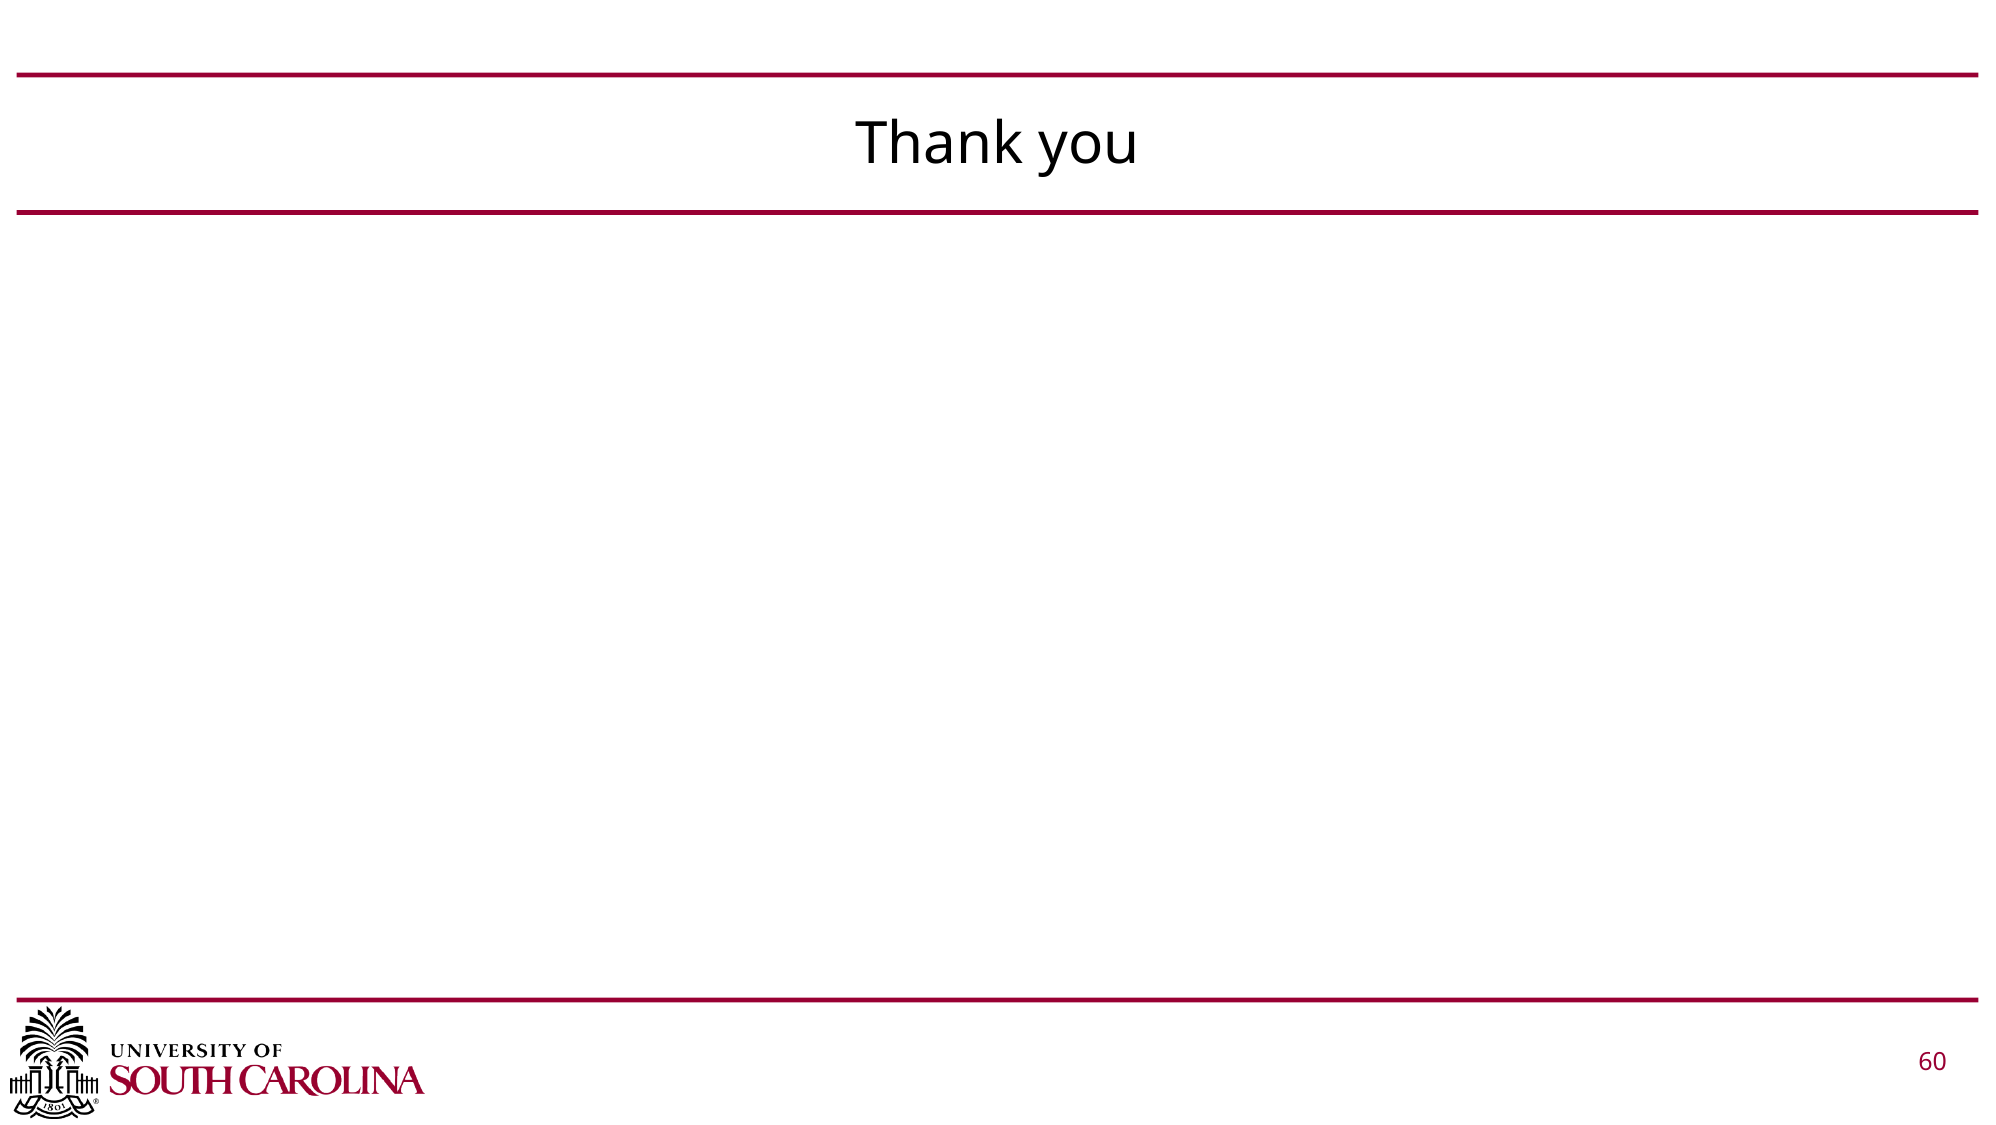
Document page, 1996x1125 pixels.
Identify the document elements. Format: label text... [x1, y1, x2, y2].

title Thank you [99, 74, 1896, 206]
picture [10, 1006, 425, 1119]
slide_number 60 [565, 1037, 1963, 1088]
